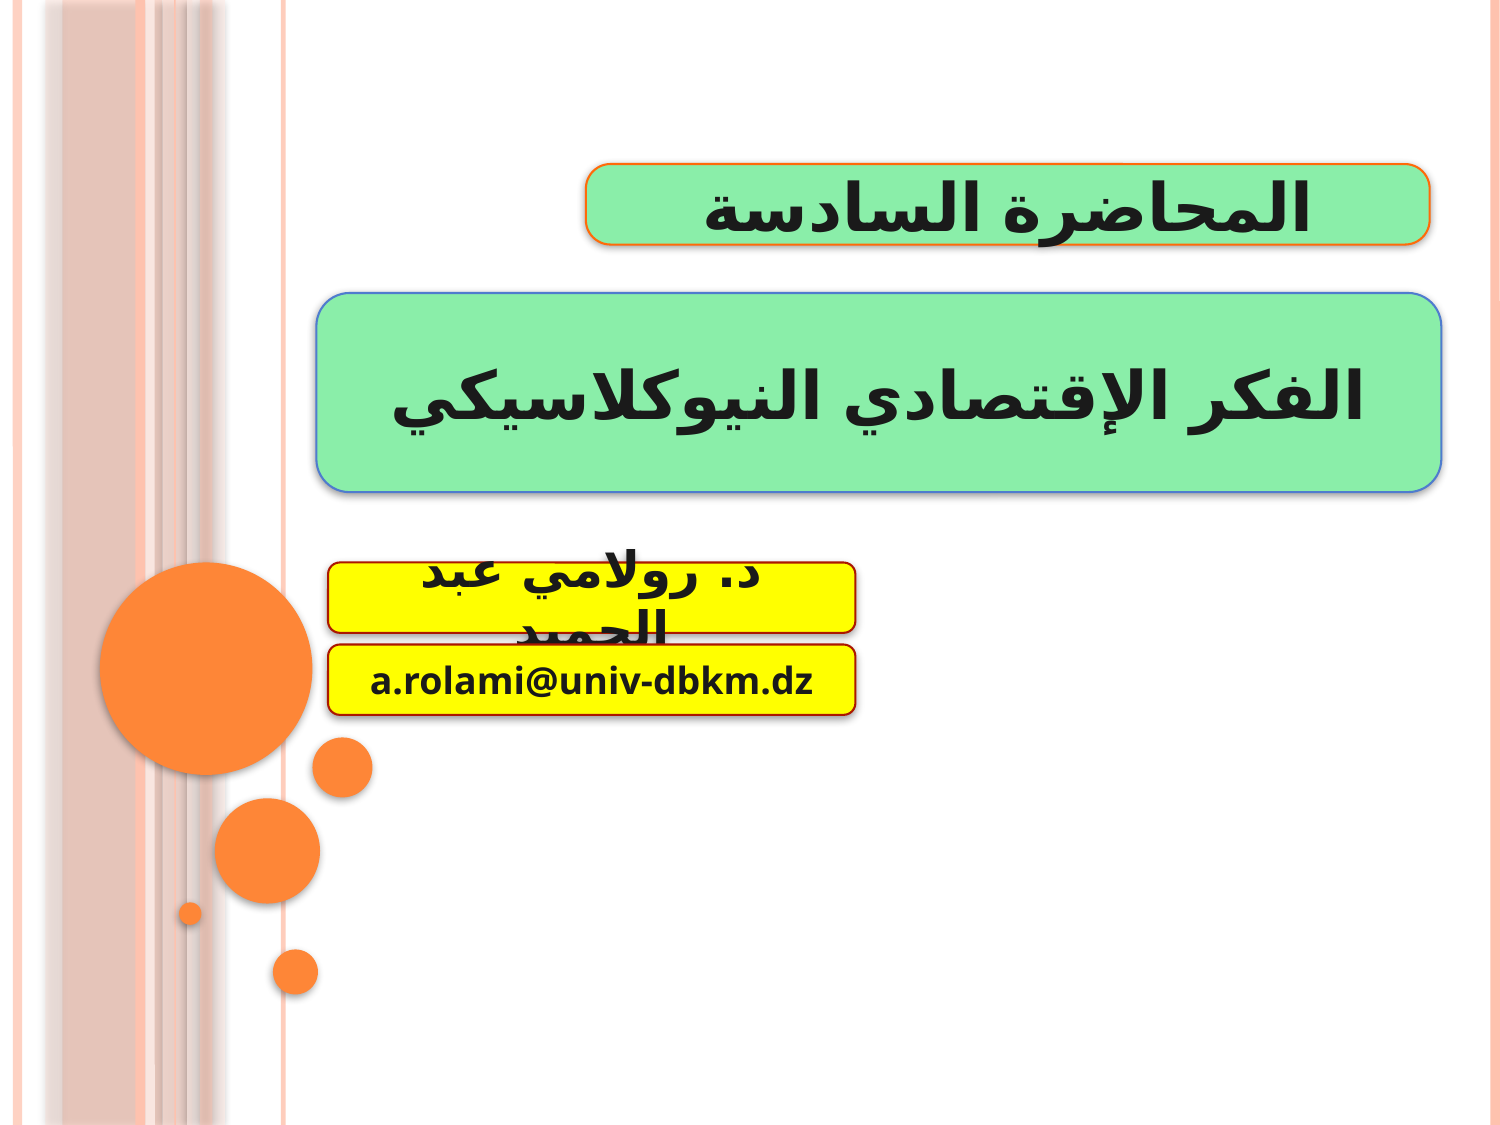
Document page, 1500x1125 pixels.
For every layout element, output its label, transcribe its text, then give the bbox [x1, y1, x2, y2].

text_box د. رولامي عبد الحميد [326, 561, 857, 634]
text_box الفكر الإقتصادي النيوكلاسيكي [315, 291, 1443, 494]
text_box a.rolami@univ-dbkm.dz [326, 643, 857, 716]
text_box المحاضرة السادسة [584, 162, 1431, 246]
